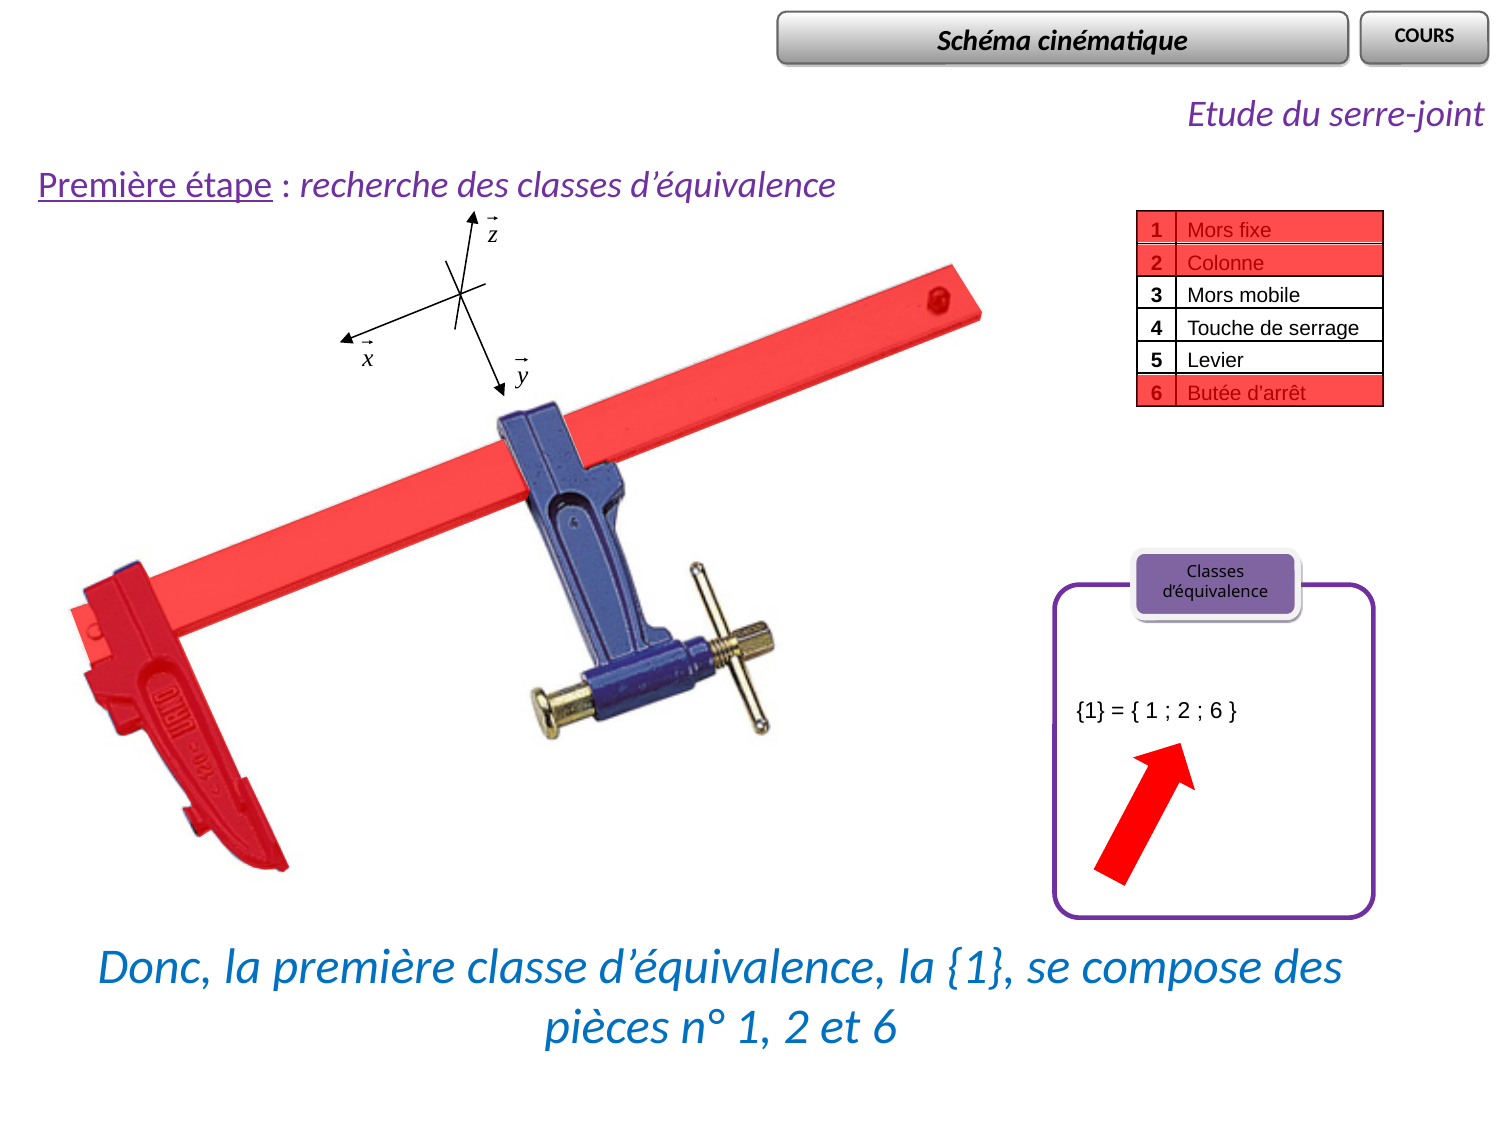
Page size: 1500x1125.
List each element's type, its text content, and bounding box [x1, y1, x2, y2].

text_box [1135, 209, 1385, 242]
text_box Donc, la première classe d’équivalence, la {1}, se compose des pièces n° 1, 2 et 6 [81, 925, 1360, 1061]
table_cell Mors mobile [1177, 278, 1382, 307]
table_cell 5 [1138, 342, 1175, 372]
text_box Etude du serre-joint [1136, 81, 1500, 142]
table_cell Touche de serrage [1177, 309, 1382, 340]
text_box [1054, 550, 1374, 918]
text_box Schéma cinématique [777, 11, 1349, 64]
text_box COURS [1360, 11, 1489, 64]
text_box Première étape : recherche des classes d’équivalence [23, 152, 1430, 213]
text_box [1135, 242, 1385, 278]
table_cell 3 [1138, 278, 1175, 307]
picture [46, 245, 994, 882]
table_cell Levier [1177, 342, 1382, 372]
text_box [339, 210, 535, 397]
table_cell 4 [1138, 309, 1175, 340]
text_box [1135, 373, 1385, 408]
